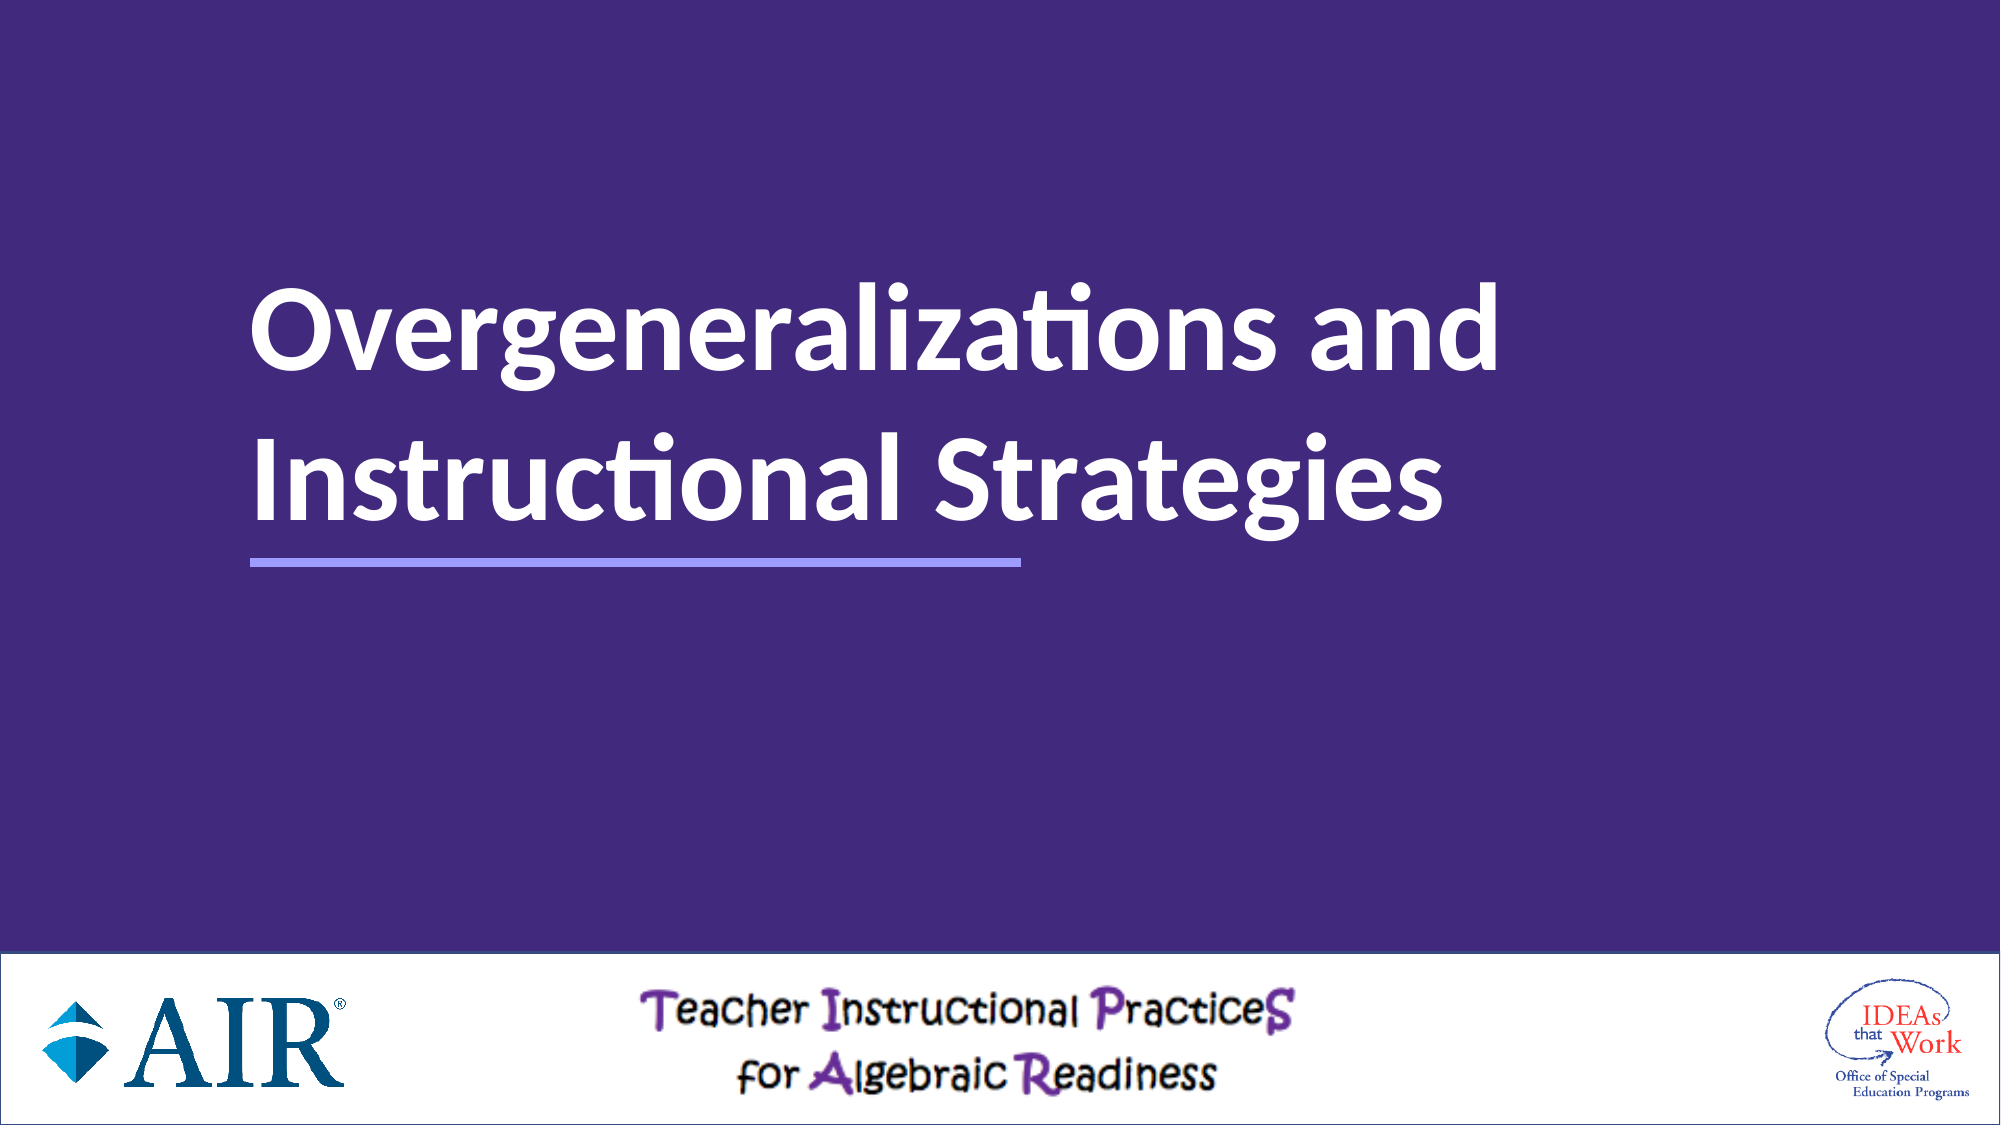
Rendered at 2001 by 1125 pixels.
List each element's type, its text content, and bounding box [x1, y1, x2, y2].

picture [38, 992, 349, 1092]
picture [616, 967, 1325, 1118]
picture [1819, 962, 1975, 1111]
title Overgeneralizations and Instructional Strategies [249, 242, 1751, 546]
